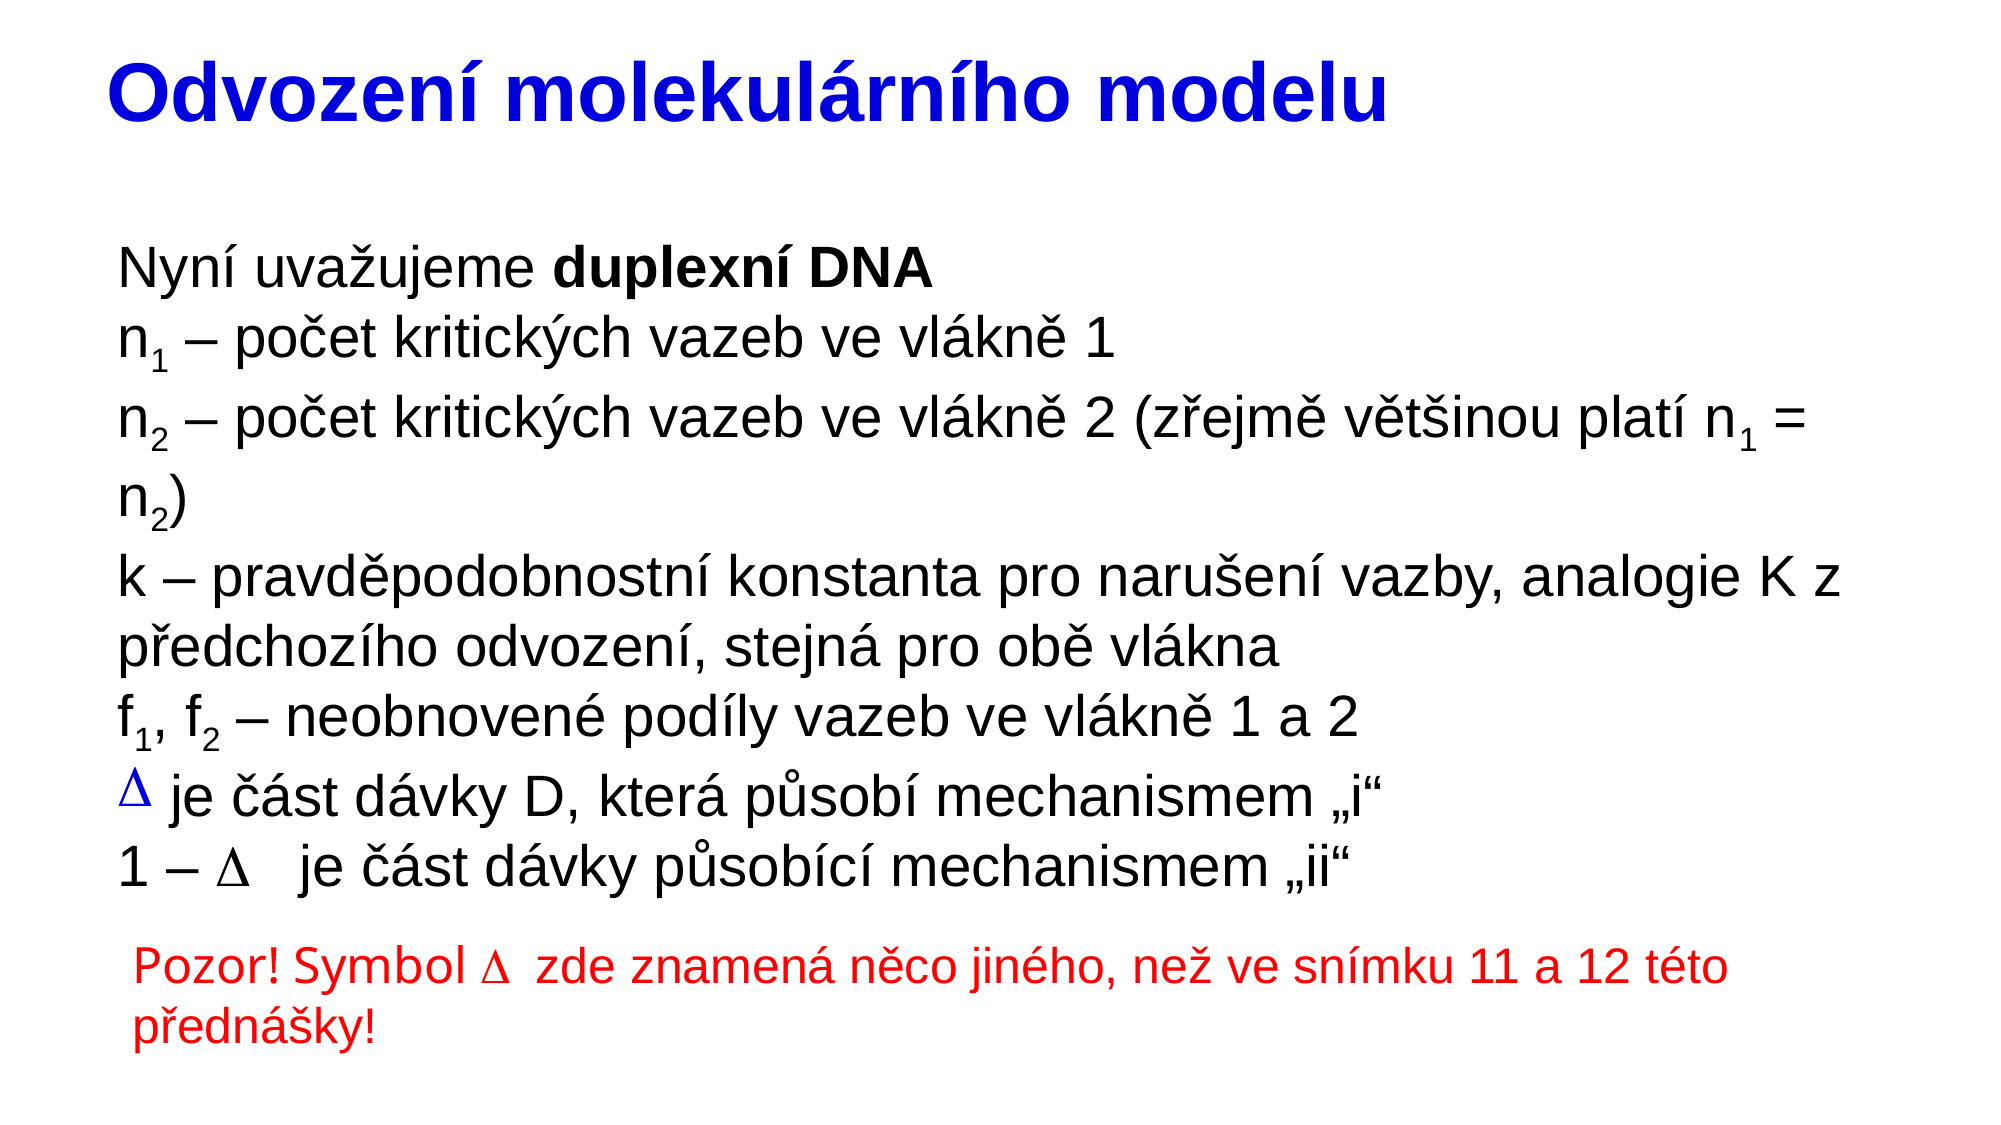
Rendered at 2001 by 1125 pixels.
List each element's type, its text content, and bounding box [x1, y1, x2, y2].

list Nyní uvažujeme duplexní DNA n1 – počet kritických vazeb ve vlákně 1 n2 – počet kritických vazeb ve vlákně 2 (zřejmě většinou platí n1 = n2) k – pravděpodobnostní konstanta pro narušení vazby, analogie K z předchozího odvození, stejná pro obě vlákna f1, f2 – neobnovené podíly vazeb ve vlákně 1 a 2 je část dávky D, která působí mechanismem „i“ 1 – D je část dávky působící mechanismem „ii“ [117, 229, 1882, 879]
text_box Pozor! Symbol D zde znamená něco jiného, než ve snímku 11 a 12 této přednášky! [117, 926, 1859, 1062]
title Odvození molekulárního modelu [106, 54, 1473, 129]
